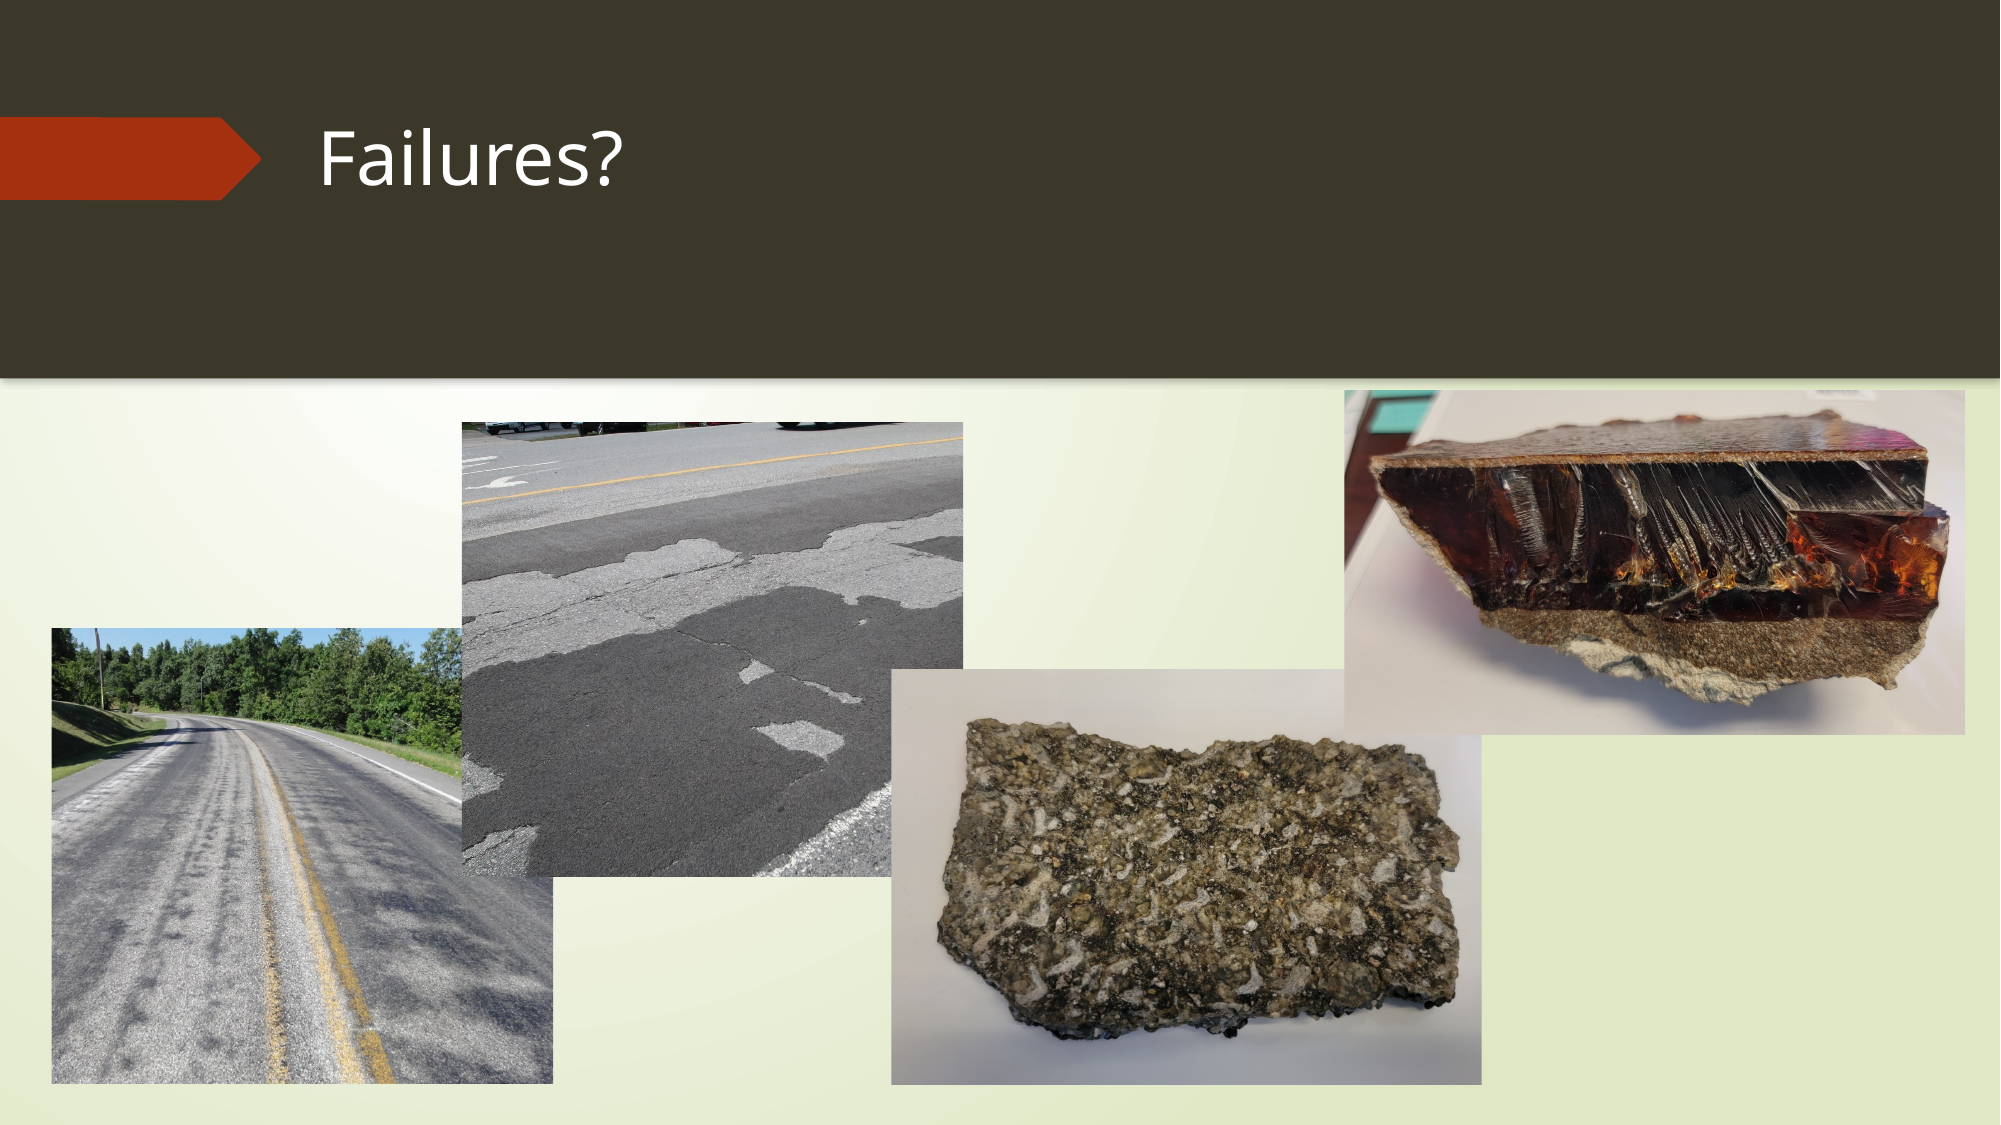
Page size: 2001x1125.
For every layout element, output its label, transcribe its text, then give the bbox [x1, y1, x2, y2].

text_box [0, 0, 2000, 379]
text_box [0, 390, 2000, 1125]
title Failures? [302, 102, 1842, 313]
picture [51, 390, 1966, 1085]
text_box [0, 117, 262, 201]
